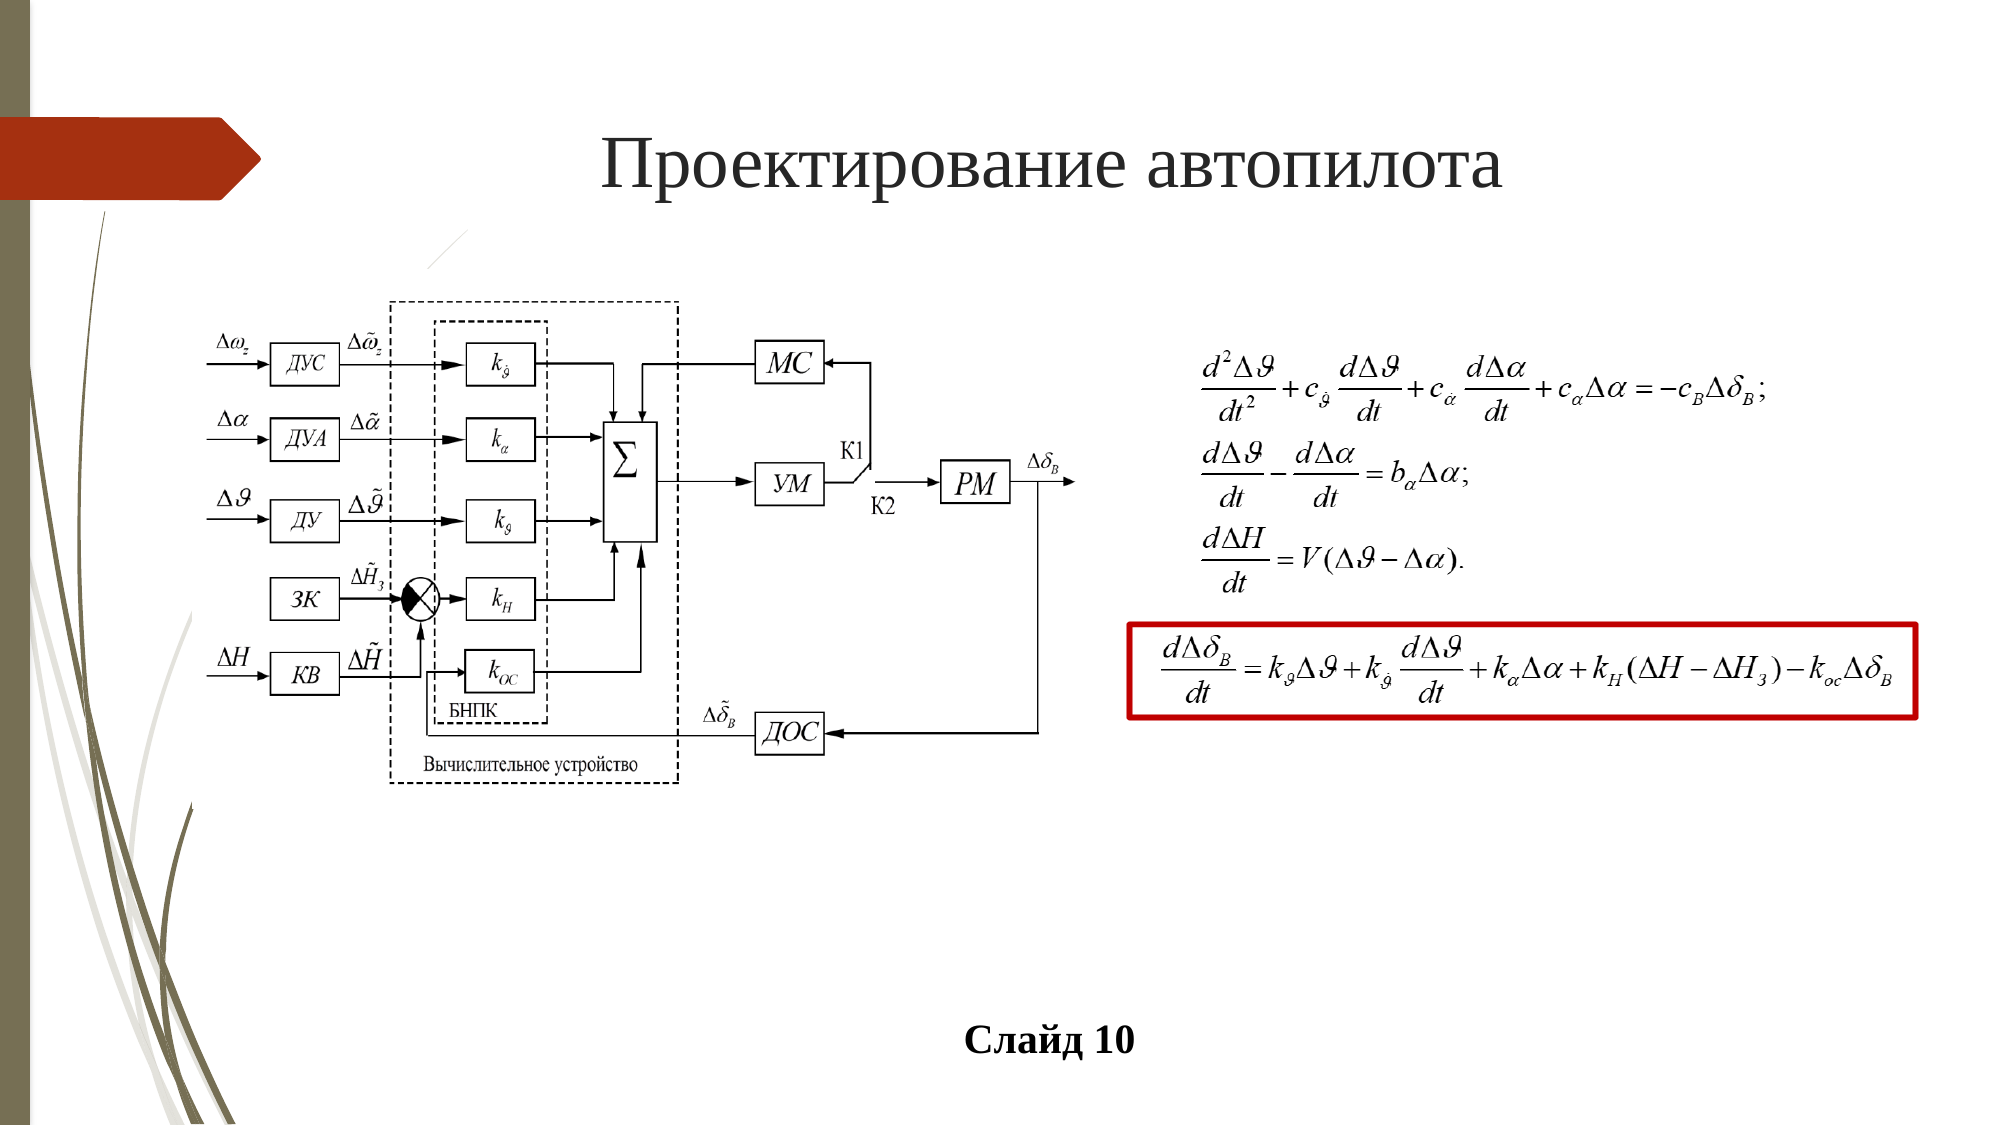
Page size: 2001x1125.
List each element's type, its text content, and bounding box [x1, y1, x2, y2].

picture [191, 269, 1947, 809]
title Проектирование автопилота [321, 104, 1784, 232]
footer Слайд 10 [424, 1006, 1675, 1067]
